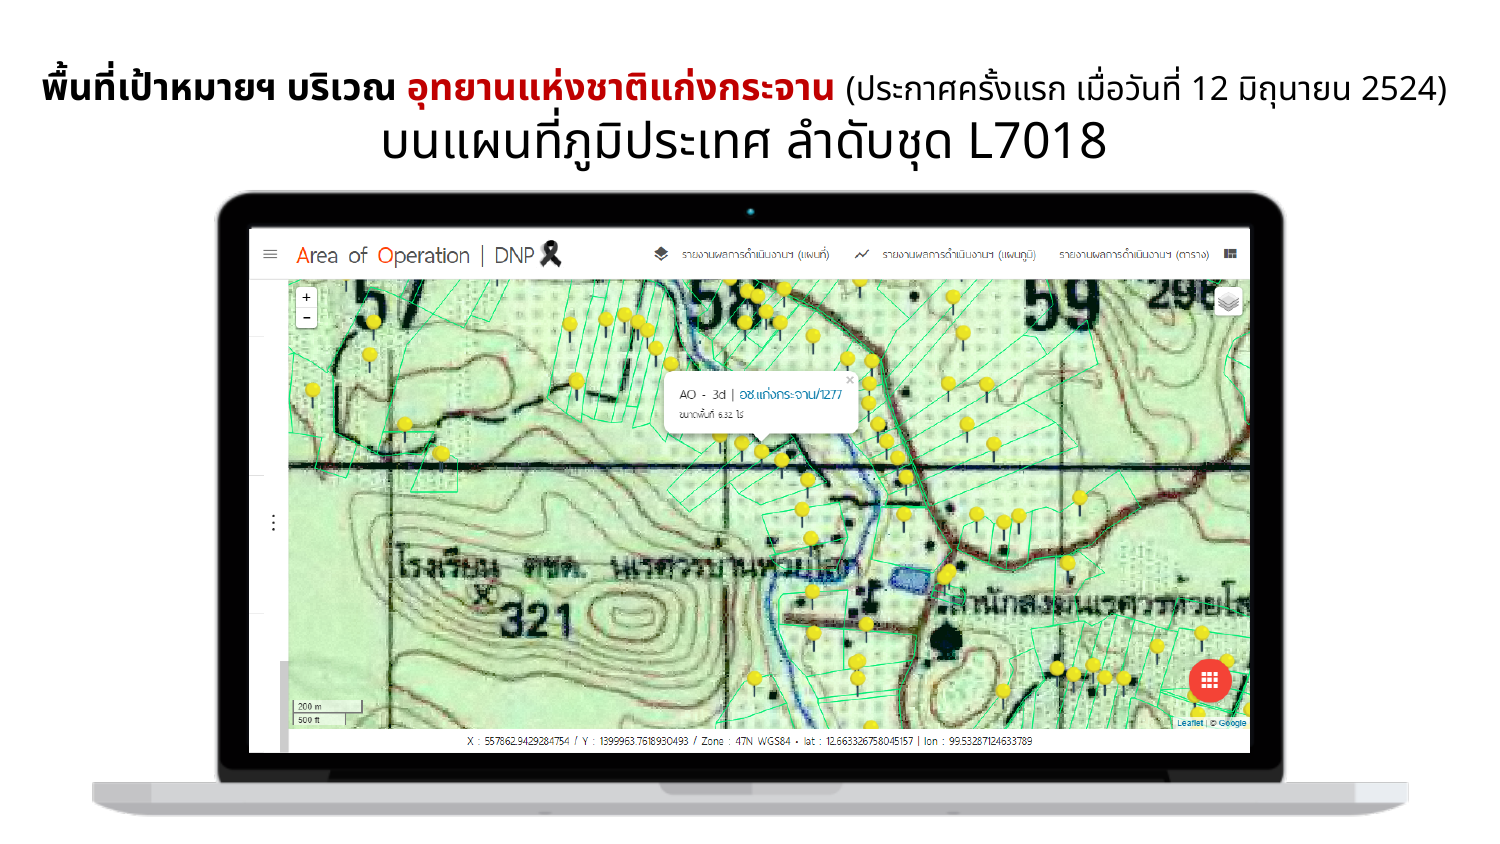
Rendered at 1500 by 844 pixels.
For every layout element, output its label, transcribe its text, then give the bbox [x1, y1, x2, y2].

picture [76, 161, 1424, 824]
text_box พื้นที่เป้าหมายฯ บริเวณ อุทยานแห่งชาติแก่งกระจาน (ประกาศครั้งแรก เมื่อวันที่ 12 มิถุนายน 2524) บนแผนที่ภูมิประเทศ ลำดับชุด L7018 [26, 55, 1462, 176]
